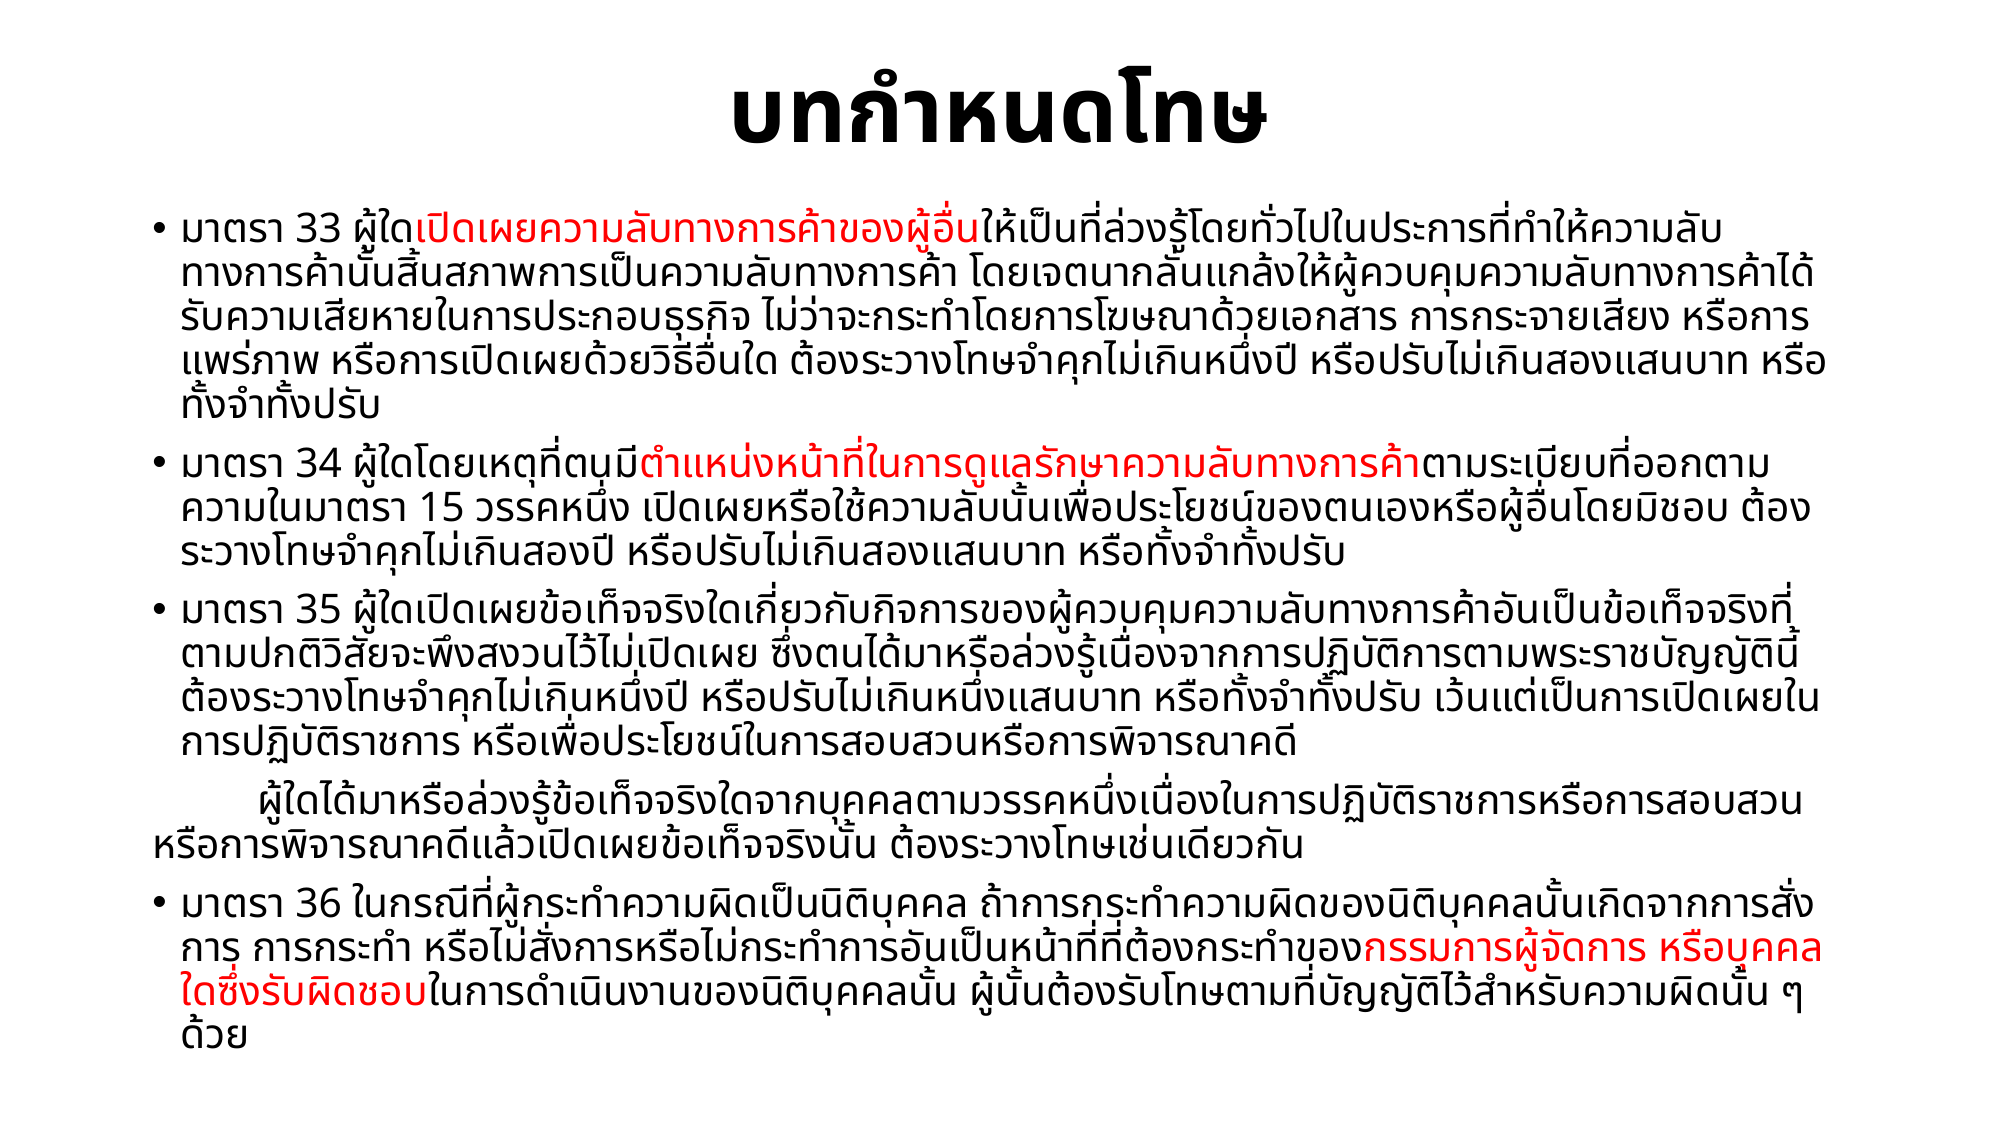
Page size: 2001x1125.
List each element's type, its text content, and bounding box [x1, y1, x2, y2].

list มาตรา 33 ผู้ใดเปิดเผยความลับทางการค้าของผู้อื่นให้เป็นที่ล่วงรู้โดยทั่วไปในประการที่ทำให้ความลับทางการค้านั้นสิ้นสภาพการเป็นความลับทางการค้า โดยเจตนากลั่นแกล้งให้ผู้ควบคุมความลับทางการค้าได้รับความเสียหายในการประกอบธุรกิจ ไม่ว่าจะกระทำโดยการโฆษณาด้วยเอกสาร การกระจายเสียง หรือการแพร่ภาพ หรือการเปิดเผยด้วยวิธีอื่นใด ต้องระวางโทษจำคุกไม่เกินหนึ่งปี หรือปรับไม่เกินสองแสนบาท หรือทั้งจำทั้งปรับ มาตรา 34 ผู้ใดโดยเหตุที่ตนมีตำแหน่งหน้าที่ในการดูแลรักษาความลับทางการค้าตามระเบียบที่ออกตามความในมาตรา 15 วรรคหนึ่ง เปิดเผยหรือใช้ความลับนั้นเพื่อประโยชน์ของตนเองหรือผู้อื่นโดยมิชอบ ต้องระวางโทษจำคุกไม่เกินสองปี หรือปรับไม่เกินสองแสนบาท หรือทั้งจำทั้งปรับ มาตรา 35 ผู้ใดเปิดเผยข้อเท็จจริงใดเกี่ยวกับกิจการของผู้ควบคุมความลับทางการค้าอันเป็นข้อเท็จจริงที่ตามปกติวิสัยจะพึงสงวนไว้ไม่เปิดเผย ซึ่งตนได้มาหรือล่วงรู้เนื่องจากการปฏิบัติการตามพระราชบัญญัตินี้ ต้องระวางโทษจำคุกไม่เกินหนึ่งปี หรือปรับไม่เกินหนึ่งแสนบาท หรือทั้งจำทั้งปรับ เว้นแต่เป็นการเปิดเผยในการปฏิบัติราชการ หรือเพื่อประโยชน์ในการสอบสวนหรือการพิจารณาคดี ผู้ใดได้มาหรือล่วงรู้ข้อเท็จจริงใดจากบุคคลตามวรรคหนึ่งเนื่องในการปฏิบัติราชการหรือการสอบสวนหรือการพิจารณาคดีแล้วเปิดเผยข้อเท็จจริงนั้น ต้องระวางโทษเช่นเดียวกัน มาตรา 36 ในกรณีที่ผู้กระทำความผิดเป็นนิติบุคคล ถ้าการกระทำความผิดของนิติบุคคลนั้นเกิดจากการสั่งการ การกระทำ หรือไม่สั่งการหรือไม่กระทำการอันเป็นหน้าที่ที่ต้องกระทำของกรรมการผู้จัดการ หรือบุคคลใดซึ่งรับผิดชอบในการดำเนินงานของนิติบุคคลนั้น ผู้นั้นต้องรับโทษตามที่บัญญัติไว้สำหรับความผิดนั้น ๆ ด้วย [137, 200, 1863, 1068]
title บทกำหนดโทษ [137, 25, 1863, 200]
